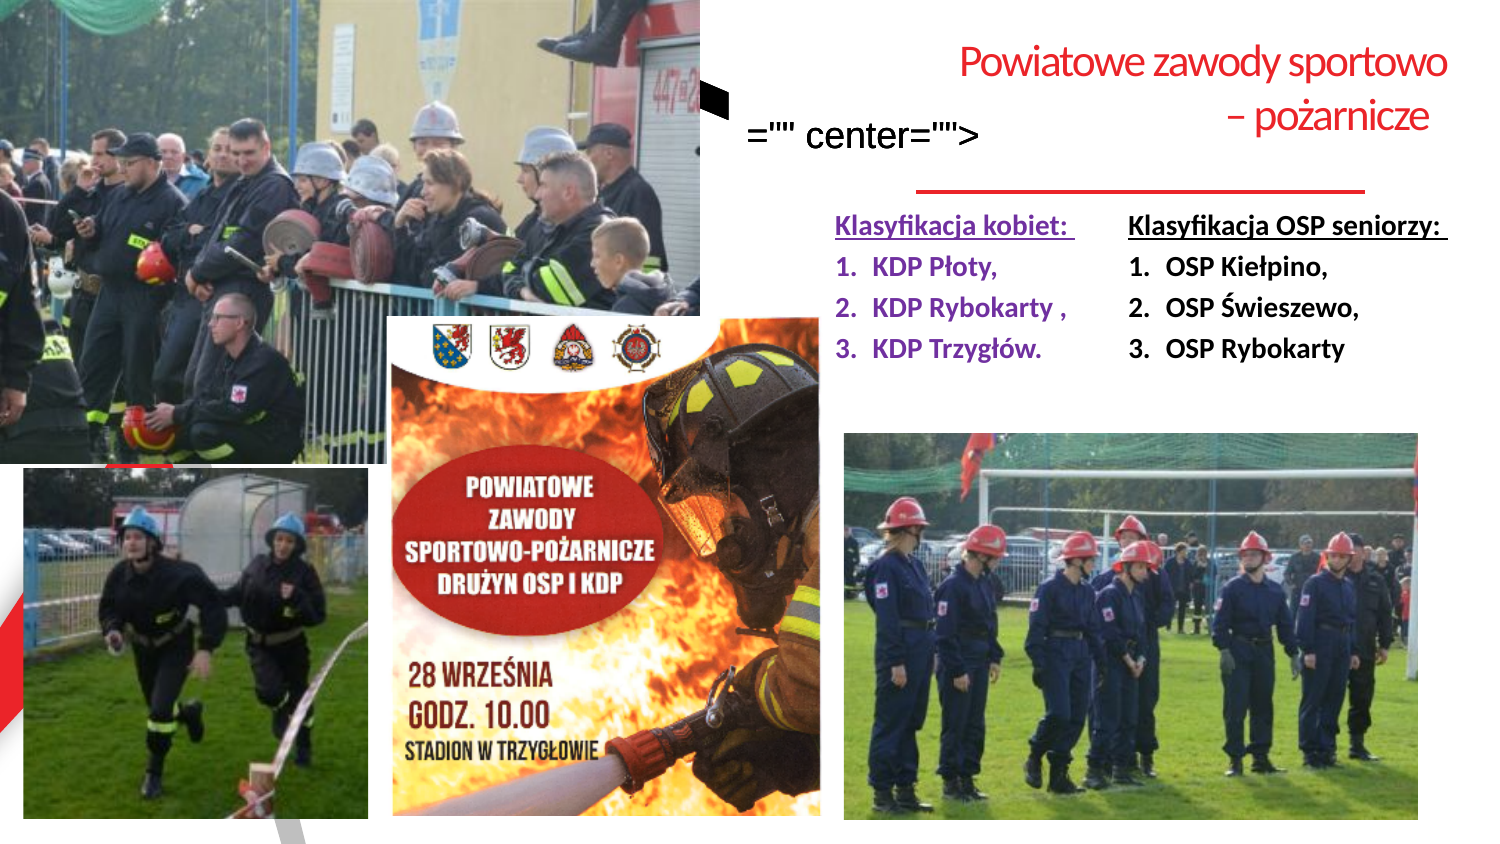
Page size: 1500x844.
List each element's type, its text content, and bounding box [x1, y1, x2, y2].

picture [843, 433, 1419, 820]
picture [0, 0, 823, 816]
list Klasyfikacja OSP seniorzy: OSP Kiełpino, OSP Świeszewo, OSP Rybokarty [1113, 199, 1465, 399]
list Powiatowe zawody sportowo – pożarnicze [1006, 23, 1463, 149]
text_box <="" center=""> [701, 0, 1006, 231]
picture [23, 468, 369, 819]
text_box Klasyfikacja kobiet: KDP Płoty, KDP Rybokarty , KDP Trzygłów. [820, 199, 1106, 399]
